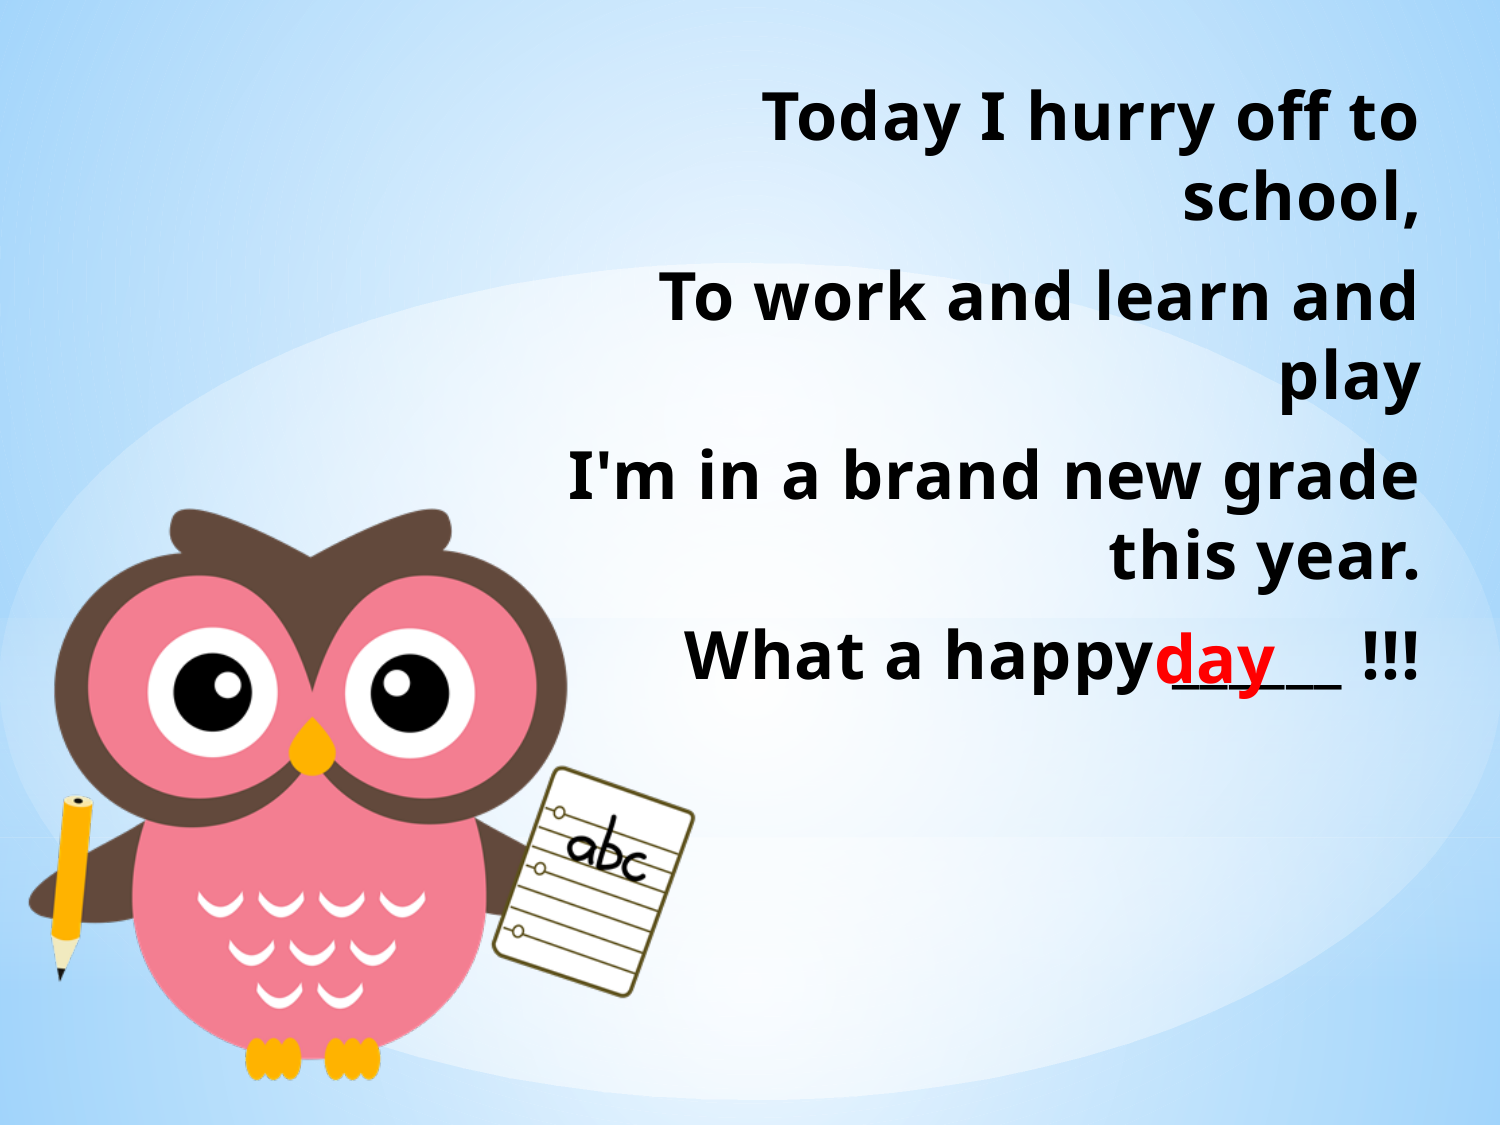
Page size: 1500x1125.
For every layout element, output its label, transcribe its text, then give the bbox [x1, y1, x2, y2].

text_box Today I hurry off to school, To work and learn and play I'm in a brand new grade this year. What a happy ______ !!! [491, 278, 1437, 488]
picture [25, 503, 698, 1083]
text_box day [1139, 609, 1500, 726]
